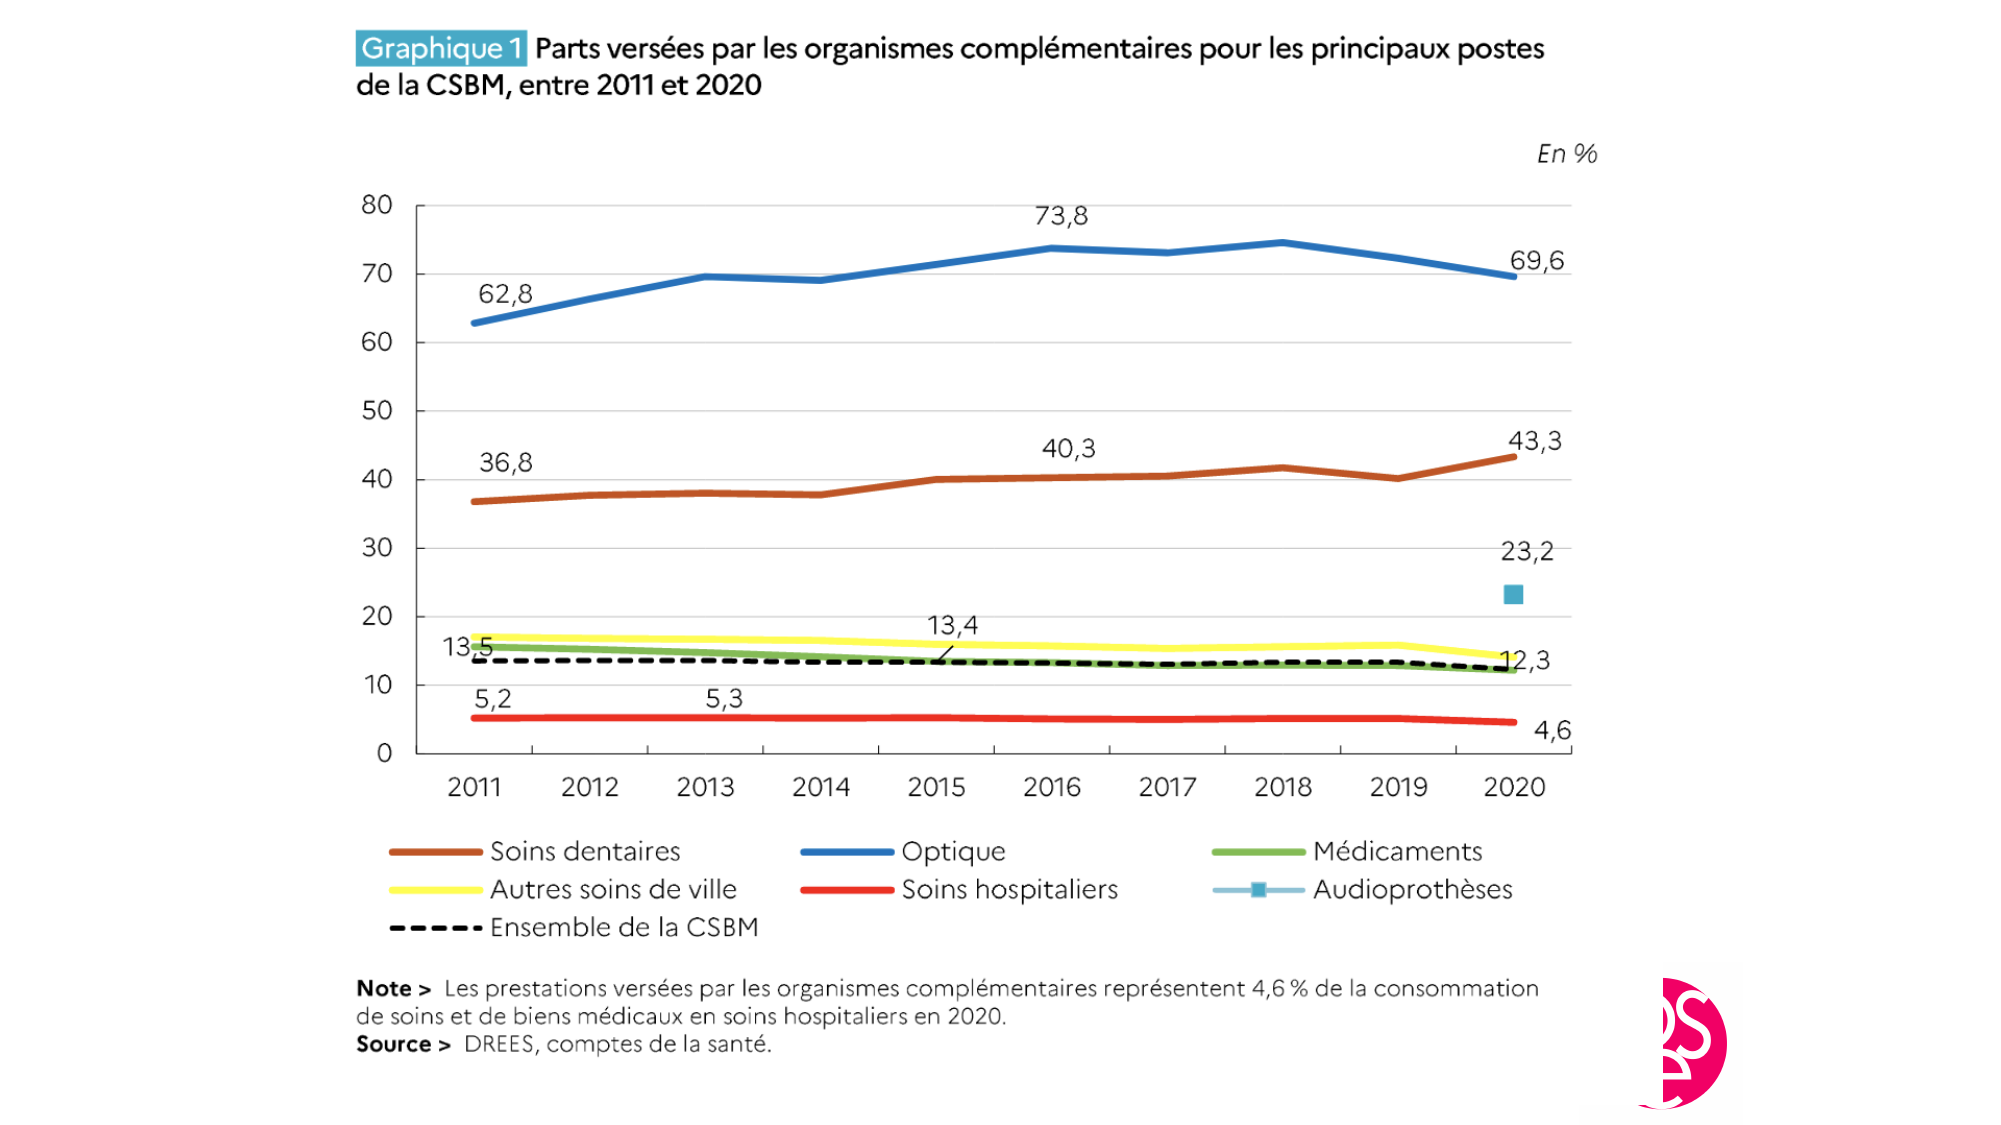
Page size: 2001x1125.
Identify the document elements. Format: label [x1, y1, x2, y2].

picture [337, 20, 1743, 1125]
